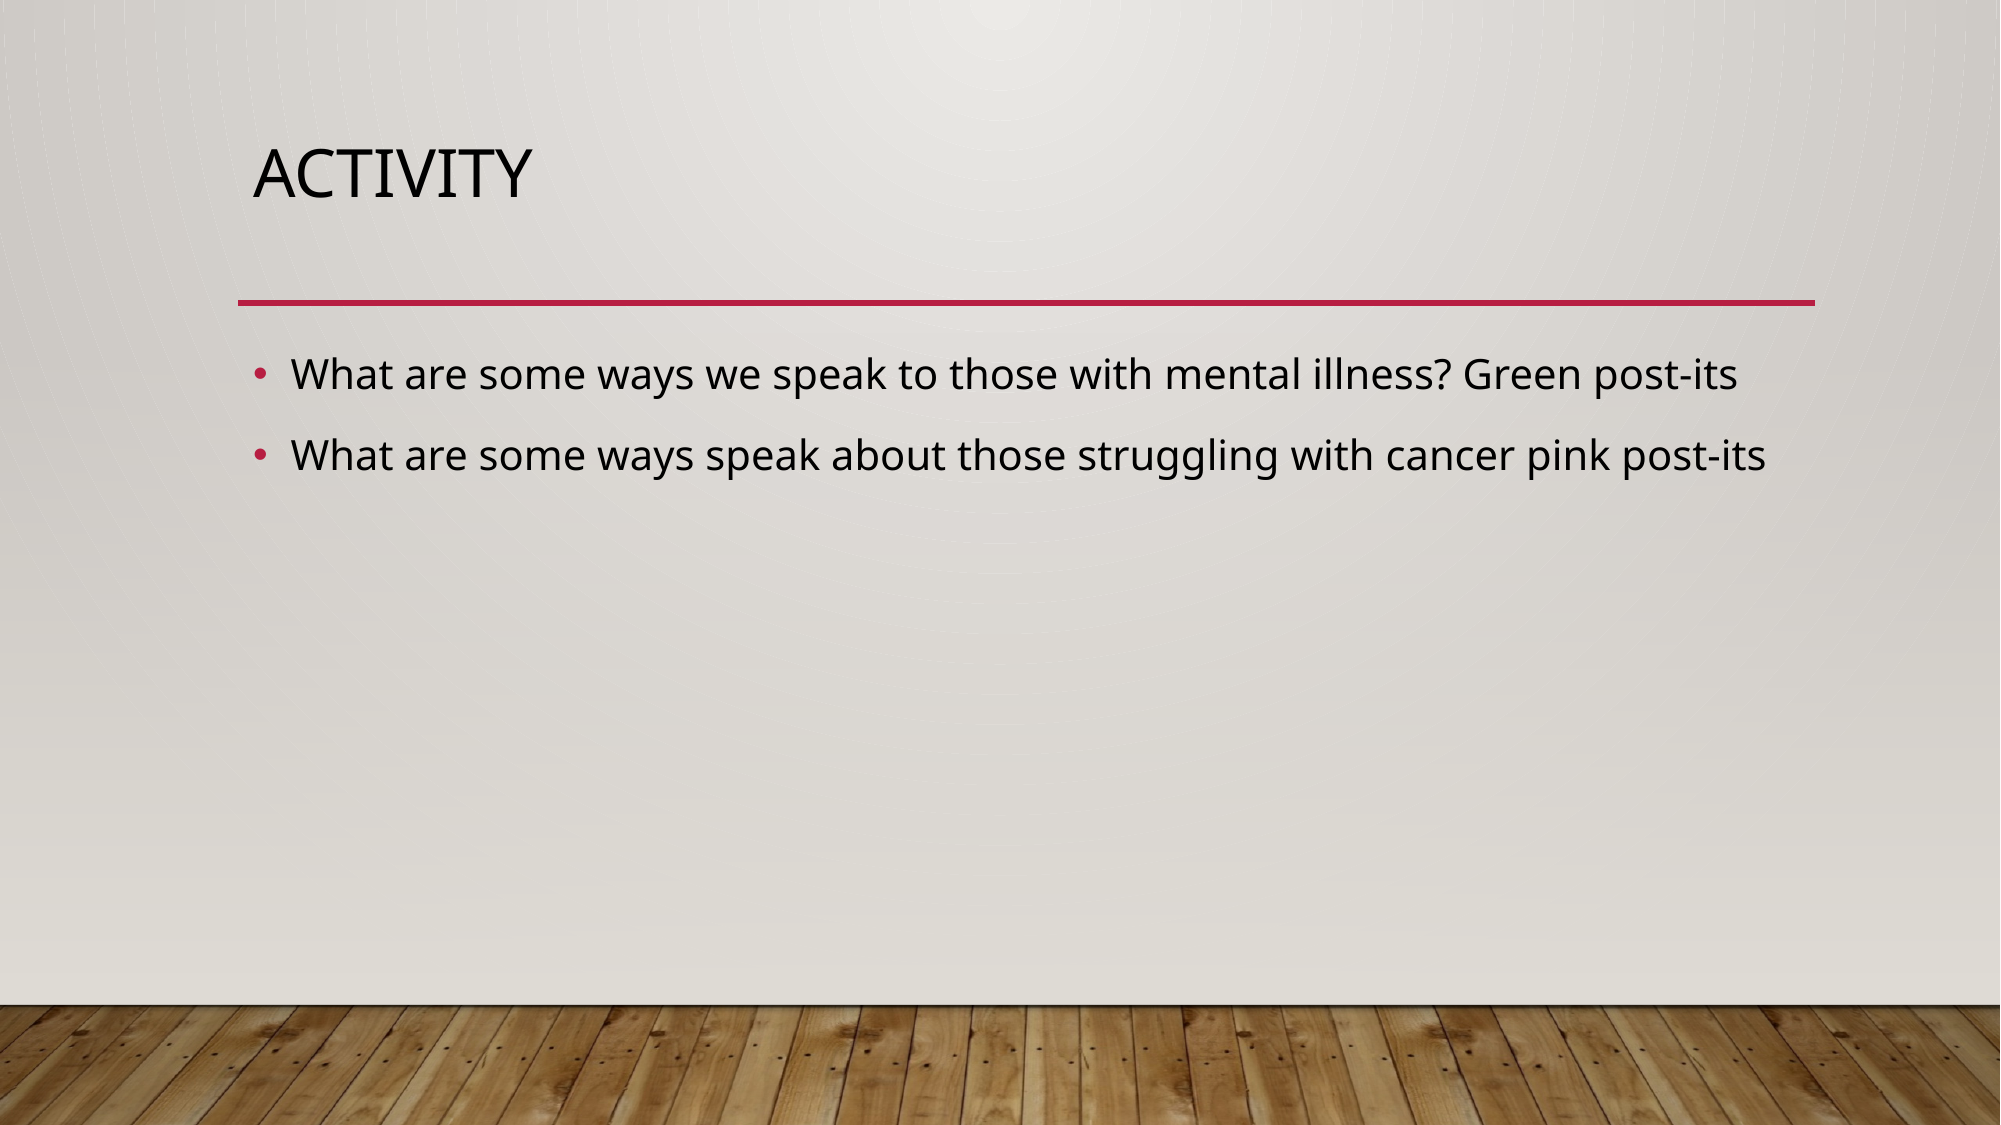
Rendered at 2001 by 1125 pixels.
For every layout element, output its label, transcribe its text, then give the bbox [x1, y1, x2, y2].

title Activity [238, 131, 1814, 305]
list What are some ways we speak to those with mental illness? Green post-its What are some ways speak about those struggling with cancer pink post-its [238, 330, 1814, 897]
picture [0, 1005, 2000, 1125]
